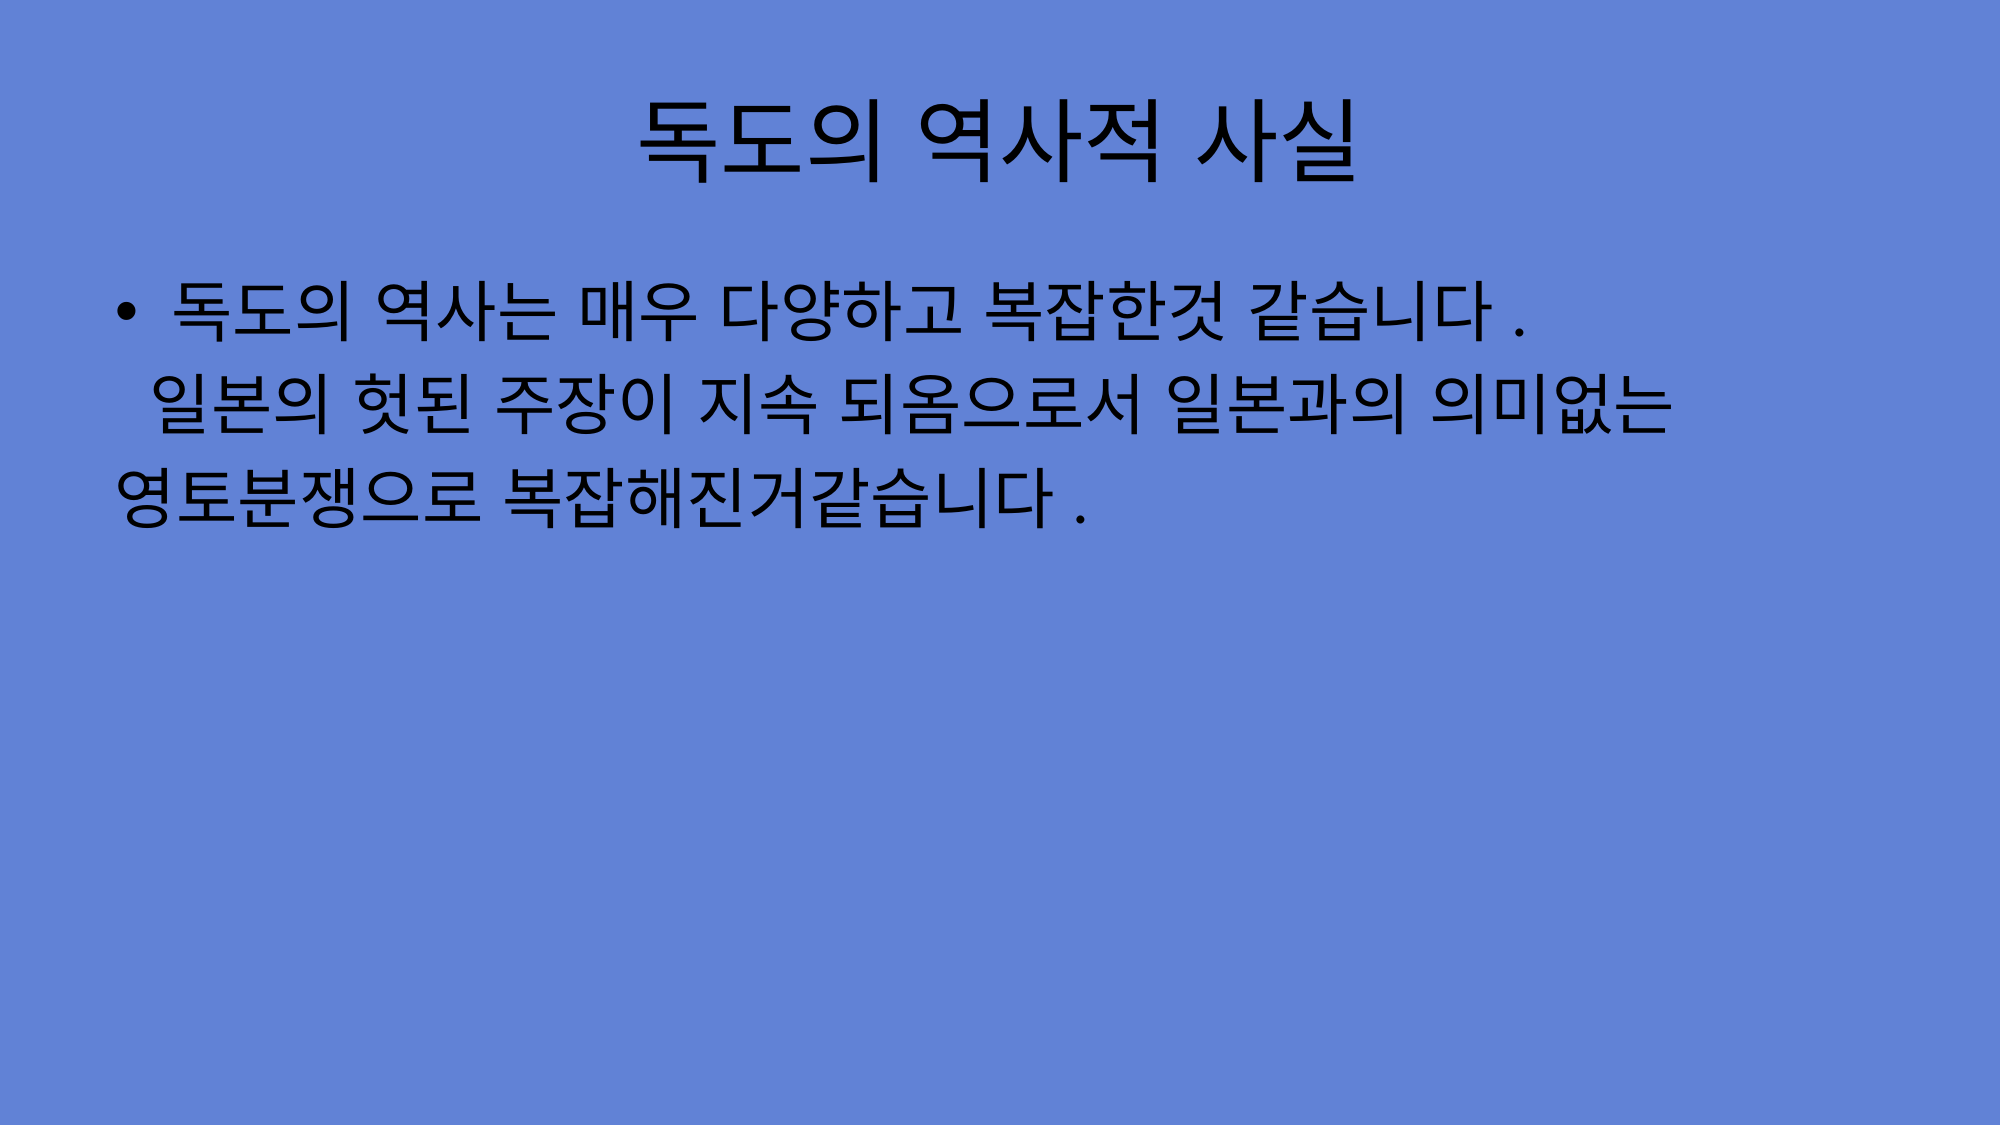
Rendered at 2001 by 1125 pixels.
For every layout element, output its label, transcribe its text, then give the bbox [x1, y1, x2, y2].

list 독도의 역사는 매우 다양하고 복잡한것 같습니다. 일본의 헛된 주장이 지속 되옴으로서 일본과의 의미없는 영토분쟁으로 복잡해진거같습니다. [99, 262, 1900, 1005]
title 독도의 역사적 사실 [99, 45, 1900, 233]
